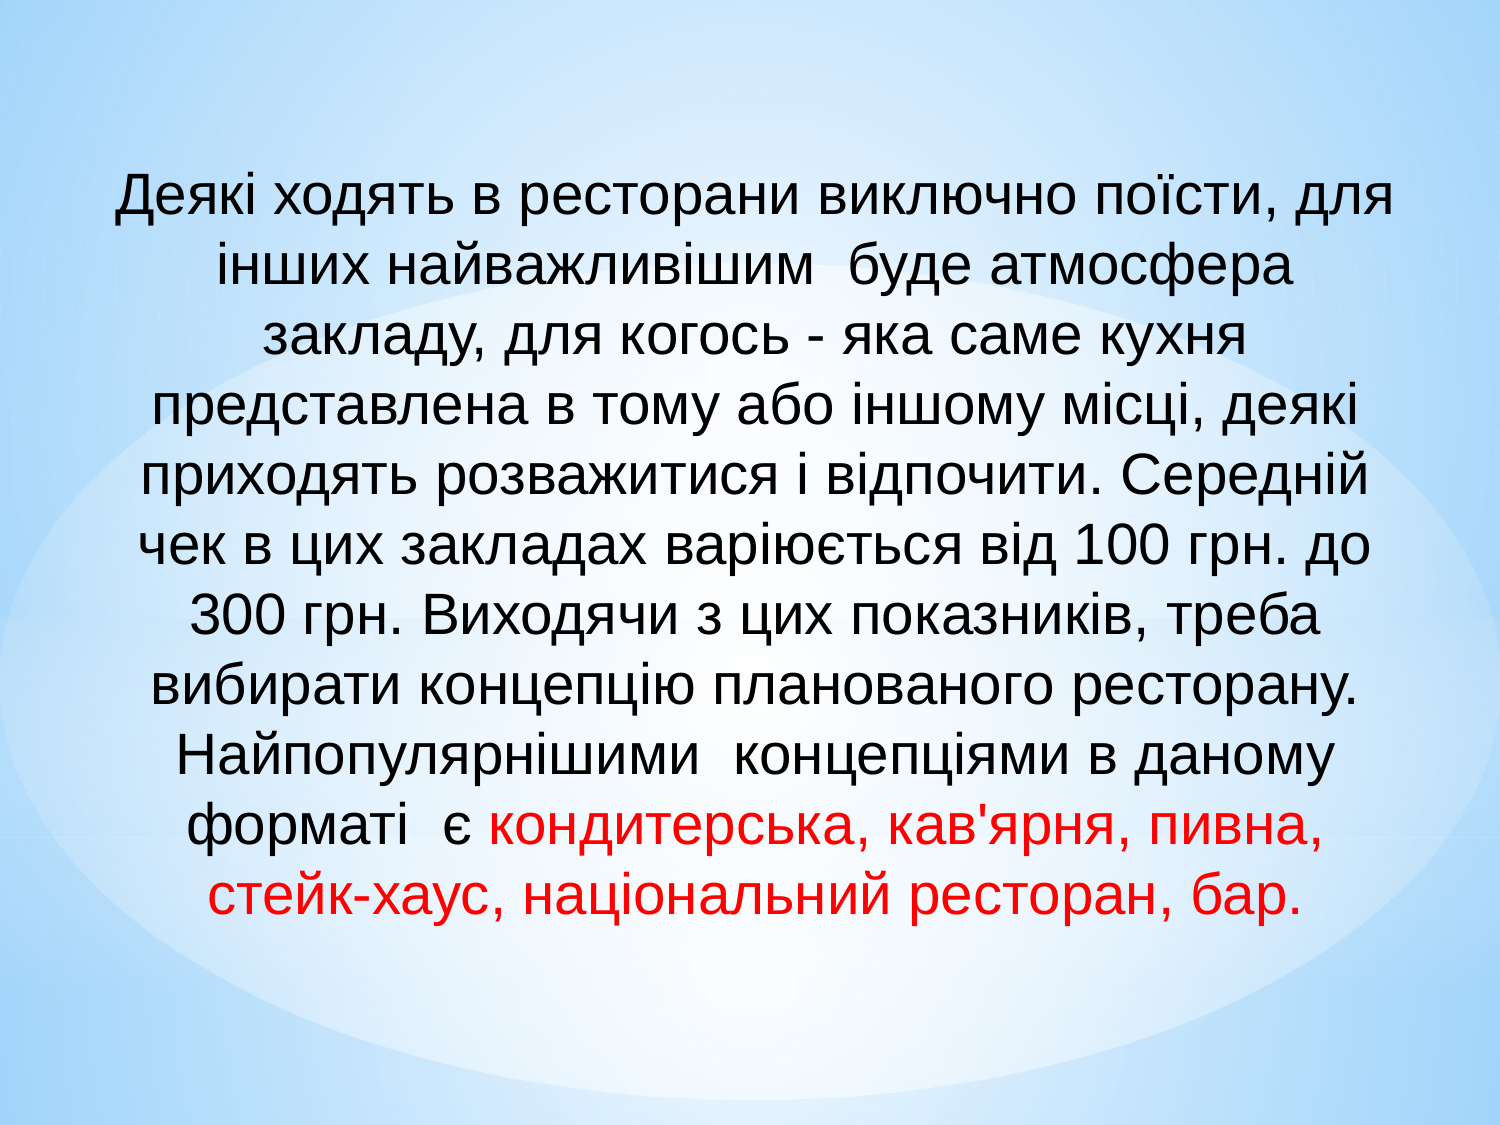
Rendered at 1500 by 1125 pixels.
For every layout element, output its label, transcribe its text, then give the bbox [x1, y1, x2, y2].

text_box Деякі ходять в ресторани виключно поїсти, для інших найважливішим буде атмосфера закладу, для когось - яка саме кухня представлена в тому або іншому місці, деякі приходять розважитися і відпочити. Середній чек в цих закладах варіюється від 100 грн. до 300 грн. Виходячи з цих показників, треба вибирати концепцію планованого ресторану. Найпопулярнішими концепціями в даному форматі є кондитерська, кав'ярня, пивна, стейк-хаус, національний ресторан, бар. [100, 149, 1412, 934]
